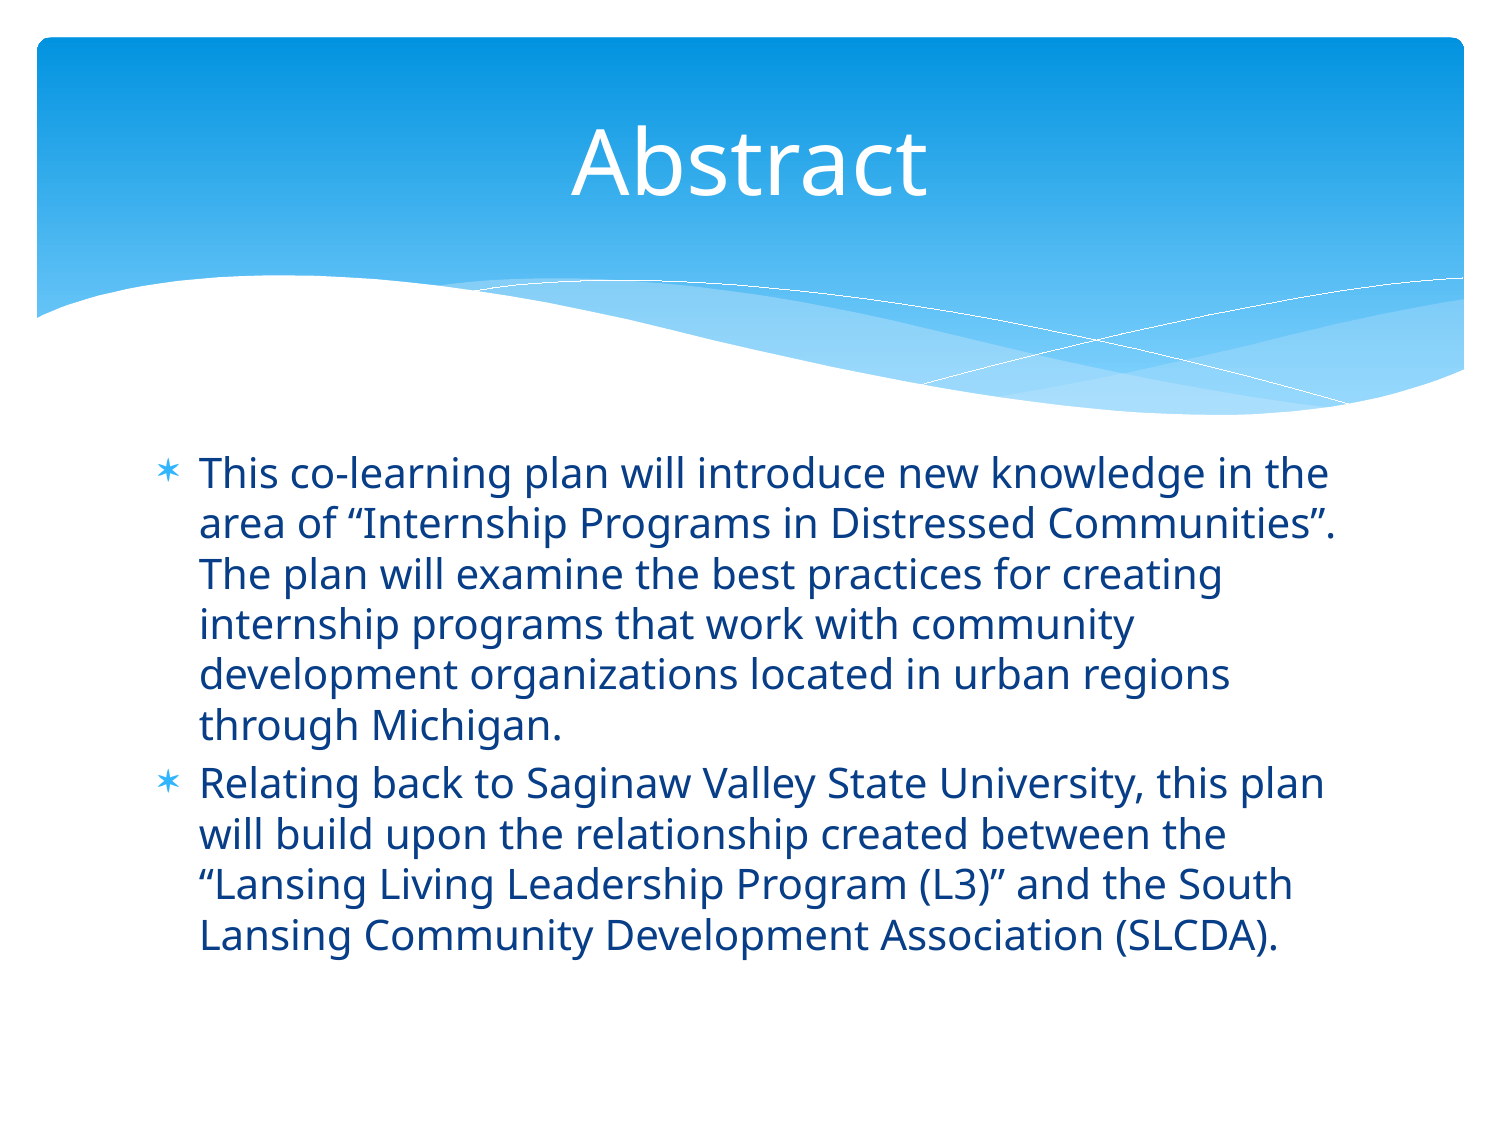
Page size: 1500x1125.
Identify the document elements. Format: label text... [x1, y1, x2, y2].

list This co-learning plan will introduce new knowledge in the area of “Internship Programs in Distressed Communities”. The plan will examine the best practices for creating internship programs that work with community development organizations located in urban regions through Michigan. Relating back to Saginaw Valley State University, this plan will build upon the relationship created between the “Lansing Living Leadership Program (L3)” and the South Lansing Community Development Association (SLCDA). [143, 438, 1359, 1005]
title Abstract [75, 55, 1425, 261]
